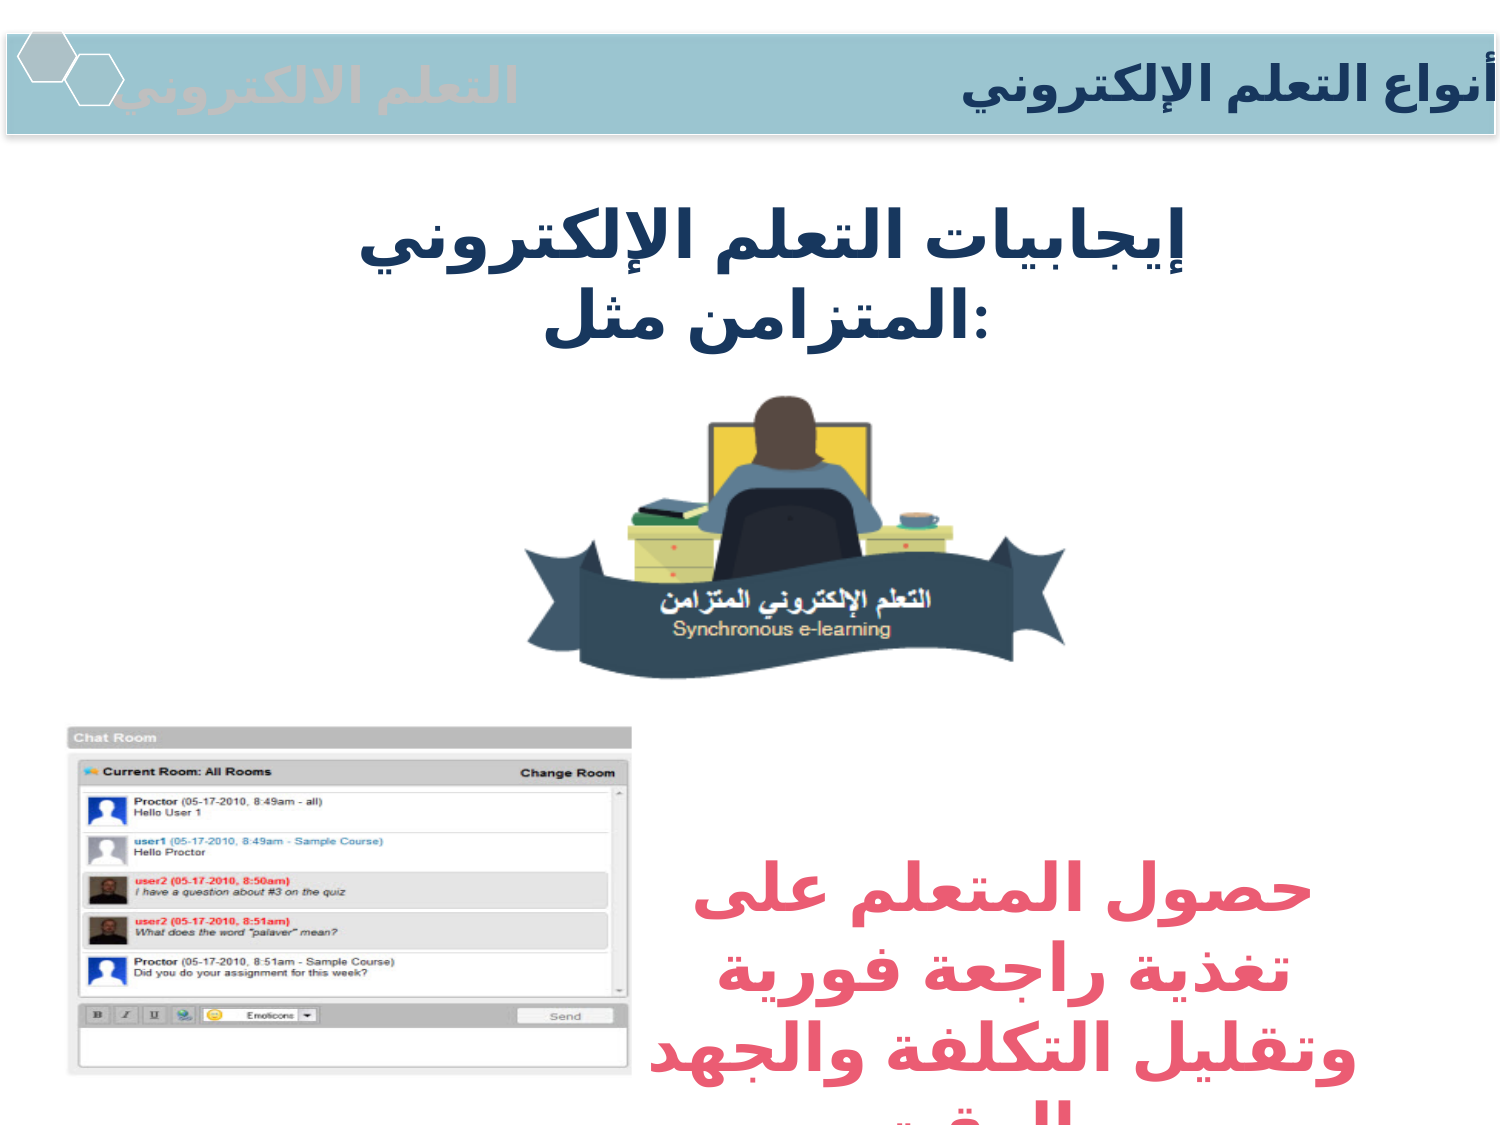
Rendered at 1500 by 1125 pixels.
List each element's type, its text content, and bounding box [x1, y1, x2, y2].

text_box التعلم الالكتروني [95, 46, 536, 122]
text_box إيجابيات التعلم الإلكتروني المتزامن مثل: [244, 184, 1302, 359]
picture [499, 383, 1074, 685]
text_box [17, 30, 125, 106]
picture [64, 722, 632, 1078]
text_box أنواع التعلم الإلكتروني [945, 44, 1500, 119]
text_box [6, 33, 1496, 135]
text_box حصول المتعلم على تغذية راجعة فورية وتقليل التكلفة والجهد والوقت. [612, 837, 1396, 1125]
